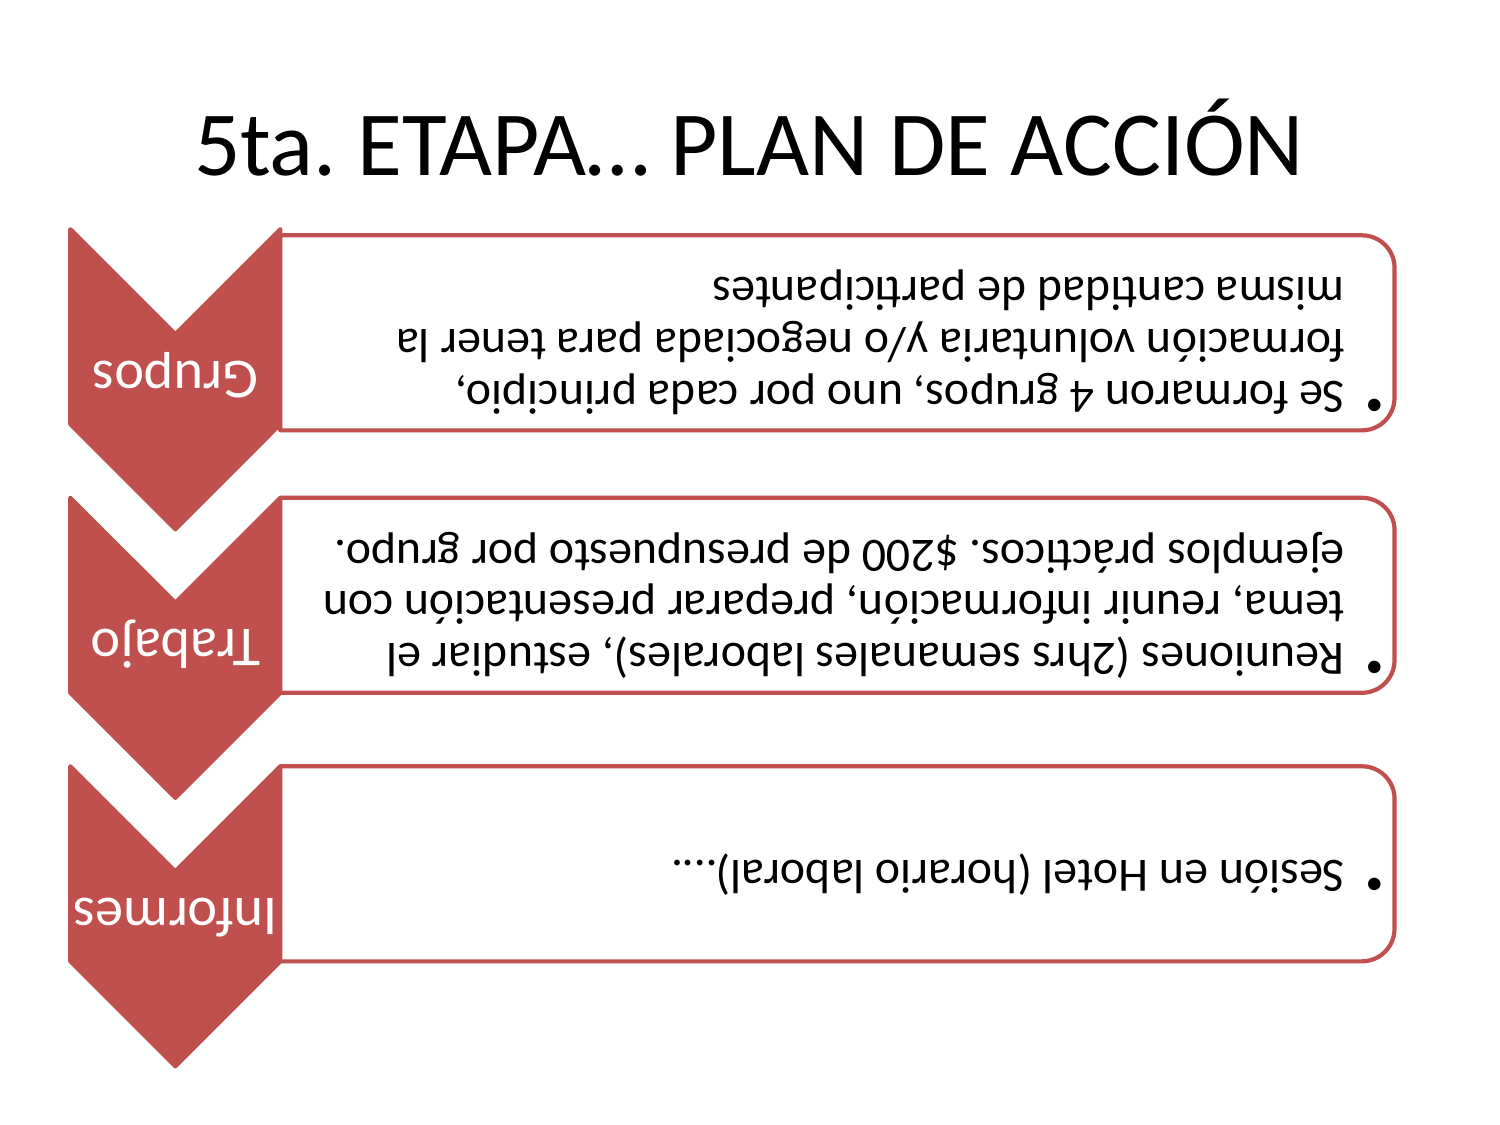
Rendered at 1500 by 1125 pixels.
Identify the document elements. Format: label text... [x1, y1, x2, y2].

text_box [70, 228, 1395, 1067]
title 5ta. ETAPA… PLAN DE ACCIÓN [74, 44, 1426, 233]
